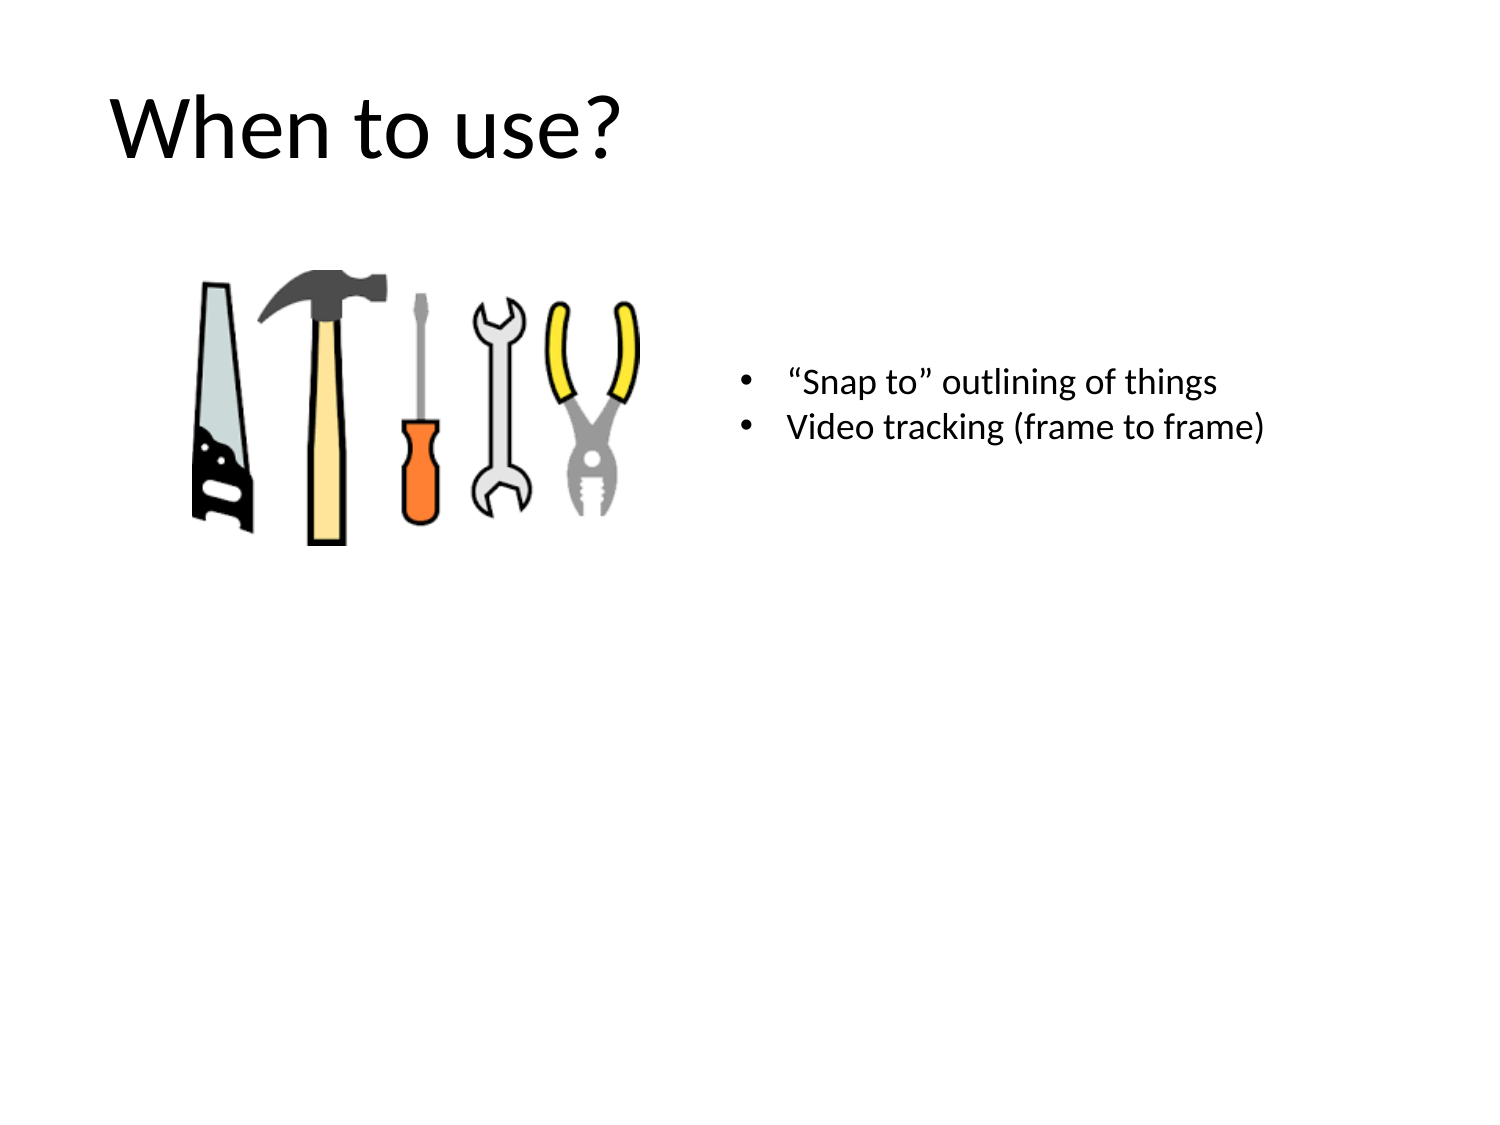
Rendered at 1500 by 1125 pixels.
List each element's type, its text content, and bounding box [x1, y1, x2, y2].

text_box “Snap to” outlining of things Video tracking (frame to frame) [725, 349, 1343, 455]
text_box When to use? [94, 59, 641, 185]
picture [192, 269, 640, 546]
